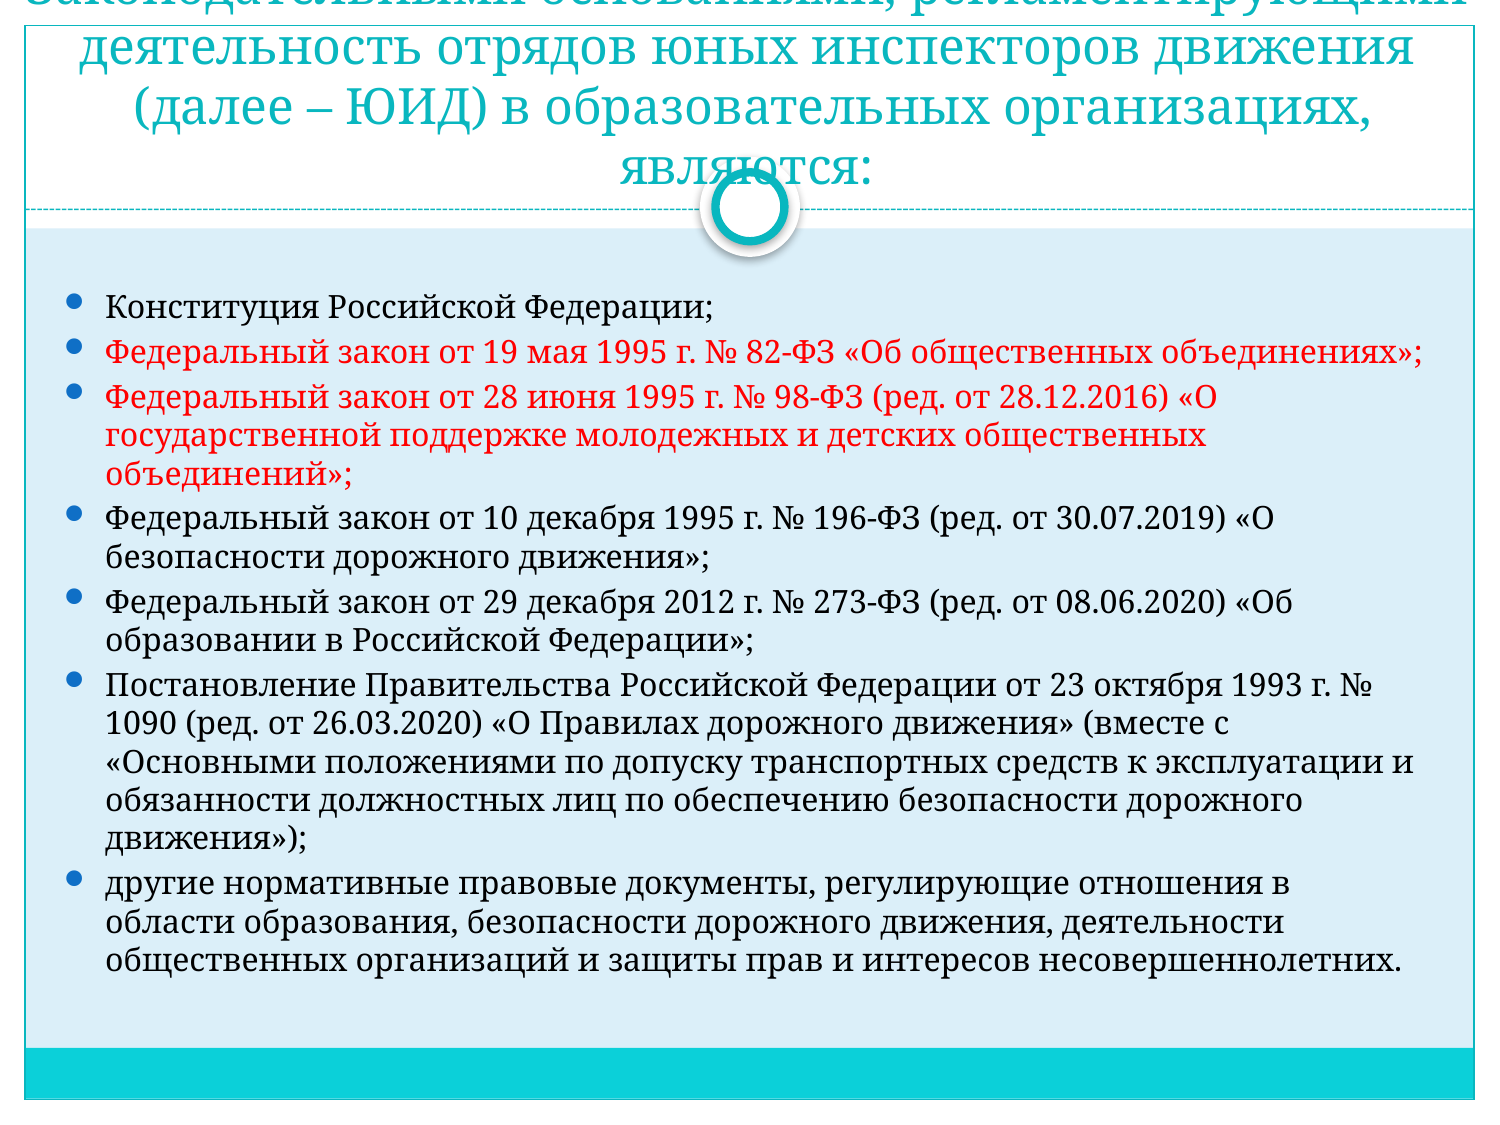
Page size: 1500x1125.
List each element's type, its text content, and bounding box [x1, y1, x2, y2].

list Конституция Российской Федерации; Федеральный закон от 19 мая 1995 г. № 82-ФЗ «Об общественных объединениях»; Федеральный закон от 28 июня 1995 г. № 98-ФЗ (ред. от 28.12.2016) «О государственной поддержке молодежных и детских общественных объединений»; Федеральный закон от 10 декабря 1995 г. № 196-ФЗ (ред. от 30.07.2019) «О безопасности дорожного движения»; Федеральный закон от 29 декабря 2012 г. № 273-ФЗ (ред. от 08.06.2020) «Об образовании в Российской Федерации»; Постановление Правительства Российской Федерации от 23 октября 1993 г. № 1090 (ред. от 26.03.2020) «О Правилах дорожного движения» (вместе с «Основными положениями по допуску транспортных средств к эксплуатации и обязанности должностных лиц по обеспечению безопасности дорожного движения»); другие нормативные правовые документы, регулирующие отношения в области образования, безопасности дорожного движения, деятельности общественных организаций и защиты прав и интересов несовершеннолетних. [49, 278, 1445, 1029]
title Законодательными основаниями, регламентирующими деятельность отрядов юных инспекторов движения (далее – ЮИД) в образовательных организациях, являются: [0, 0, 1500, 262]
